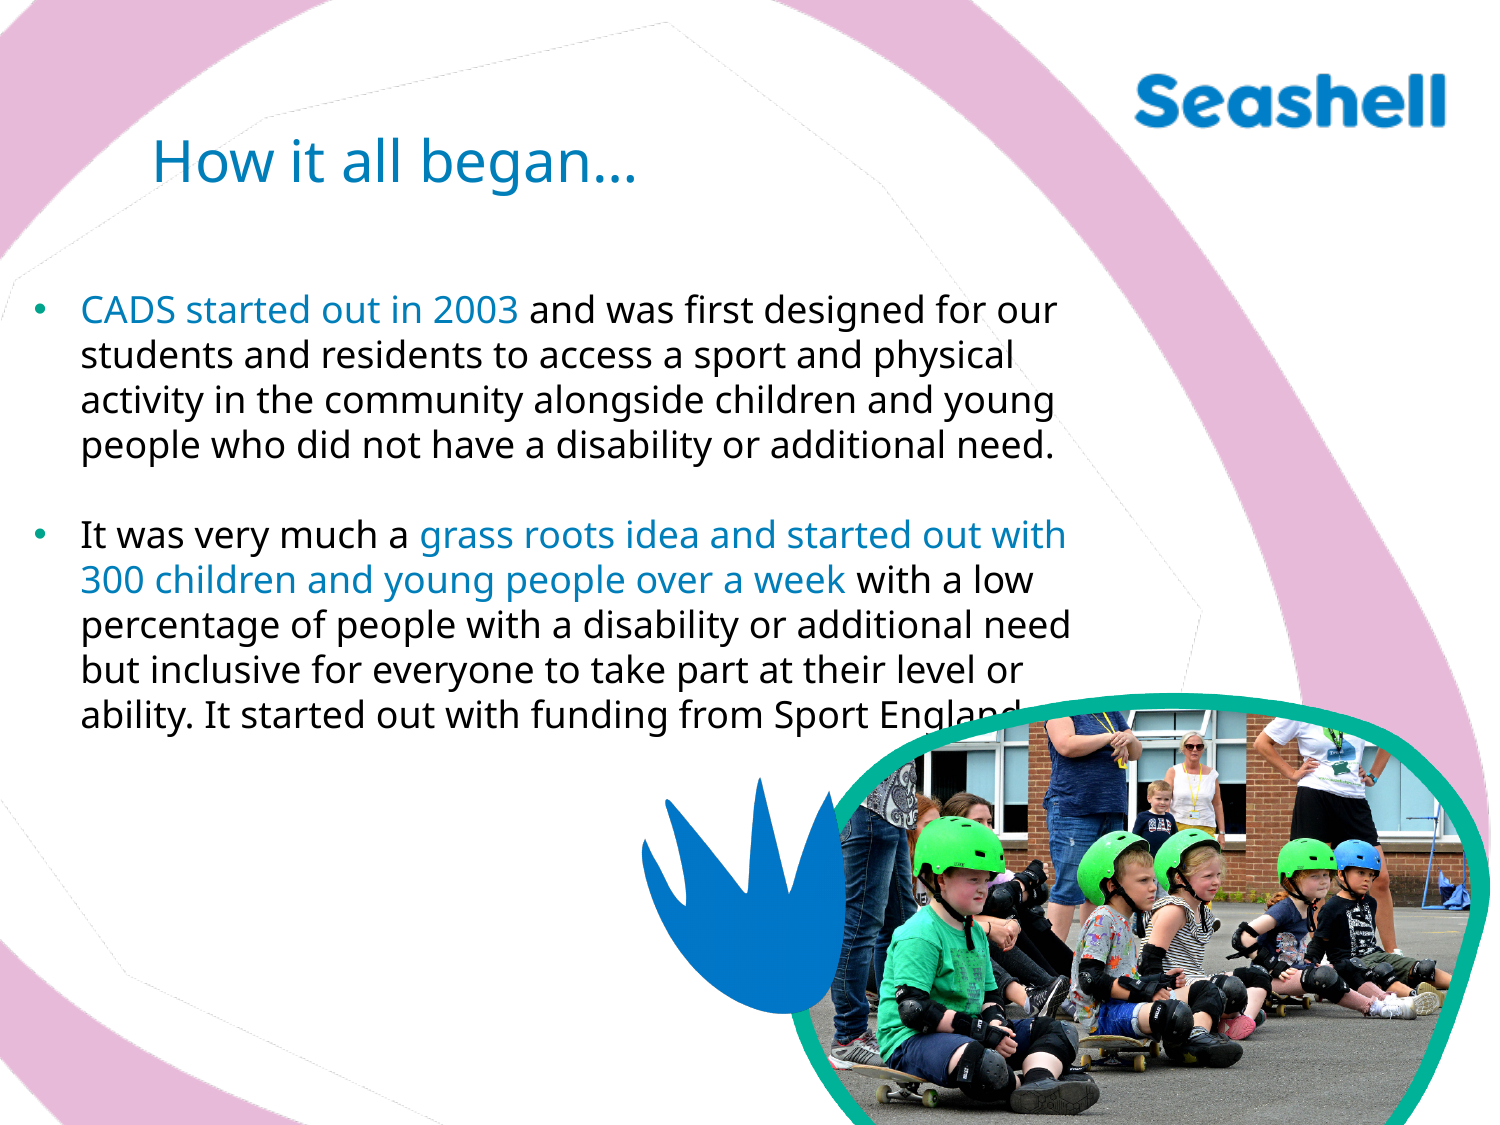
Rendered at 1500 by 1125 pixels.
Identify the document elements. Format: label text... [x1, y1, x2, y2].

text_box CADS started out in 2003 and was first designed for our students and residents to access a sport and physical activity in the community alongside children and young people who did not have a disability or additional need. It was very much a grass roots idea and started out with 300 children and young people over a week with a low percentage of people with a disability or additional need but inclusive for everyone to take part at their level or ability. It started out with funding from Sport England. [18, 278, 1137, 744]
picture [557, 671, 1500, 1125]
text_box How it all began… [137, 116, 1150, 202]
